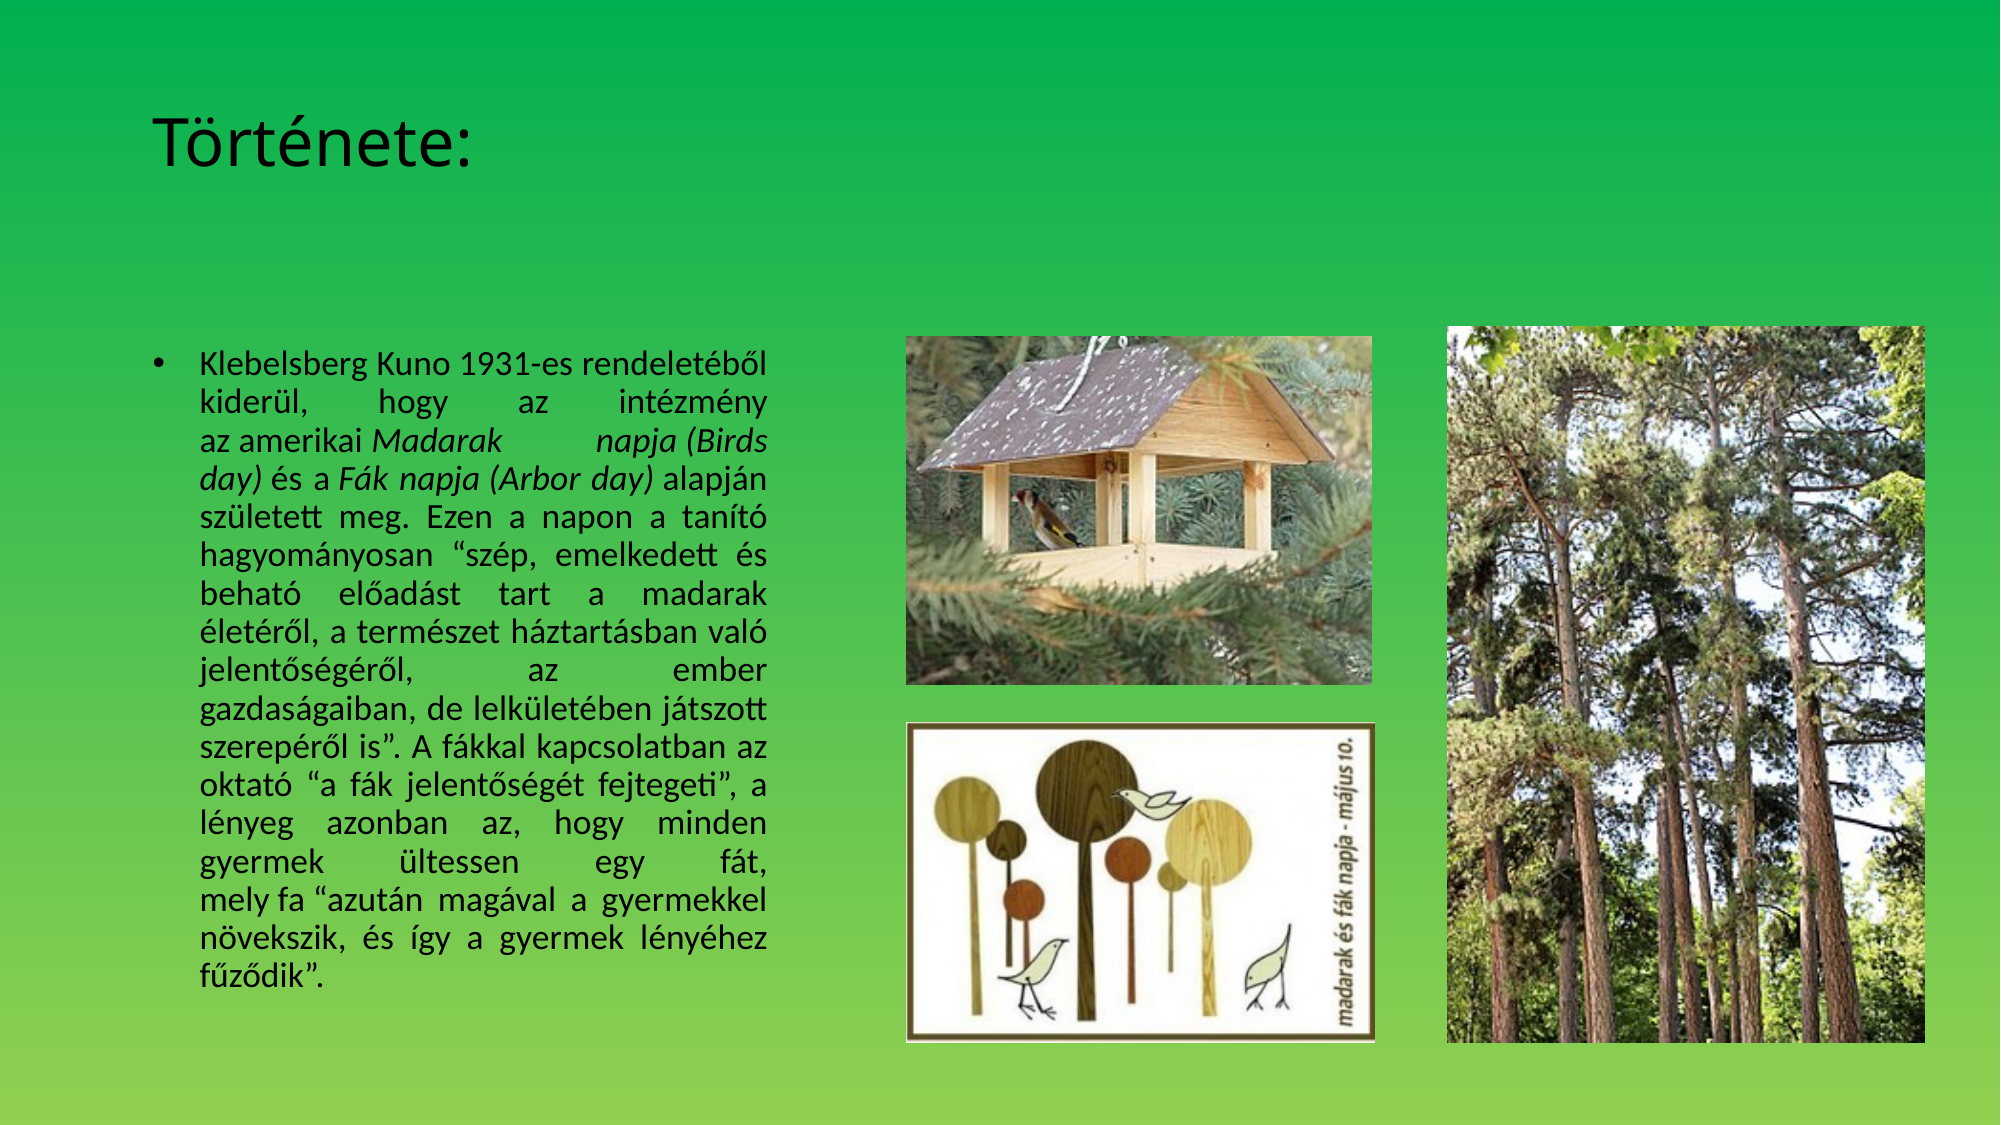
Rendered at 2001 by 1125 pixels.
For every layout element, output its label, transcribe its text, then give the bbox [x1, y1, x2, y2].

picture [906, 722, 1375, 1043]
list Klebelsberg Kuno 1931-es rendeletéből kiderül, hogy az intézmény az amerikai Madarak napja (Birds day) és a Fák napja (Arbor day) alapján született meg. Ezen a napon a tanító hagyományosan “szép, emelkedett és beható előadást tart a madarak életéről, a természet háztartásban való jelentőségéről, az ember gazdaságaiban, de lelkületében játszott szerepéről is”. A fákkal kapcsolatban az oktató “a fák jelentőségét fejtegeti”, a lényeg azonban az, hogy minden gyermek ültessen egy fát, mely fa “azután magával a gyermekkel növekszik, és így a gyermek lényéhez fűződik”. [137, 337, 783, 1043]
picture [1447, 326, 1925, 1043]
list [906, 336, 1372, 685]
title Története: [137, 75, 783, 189]
